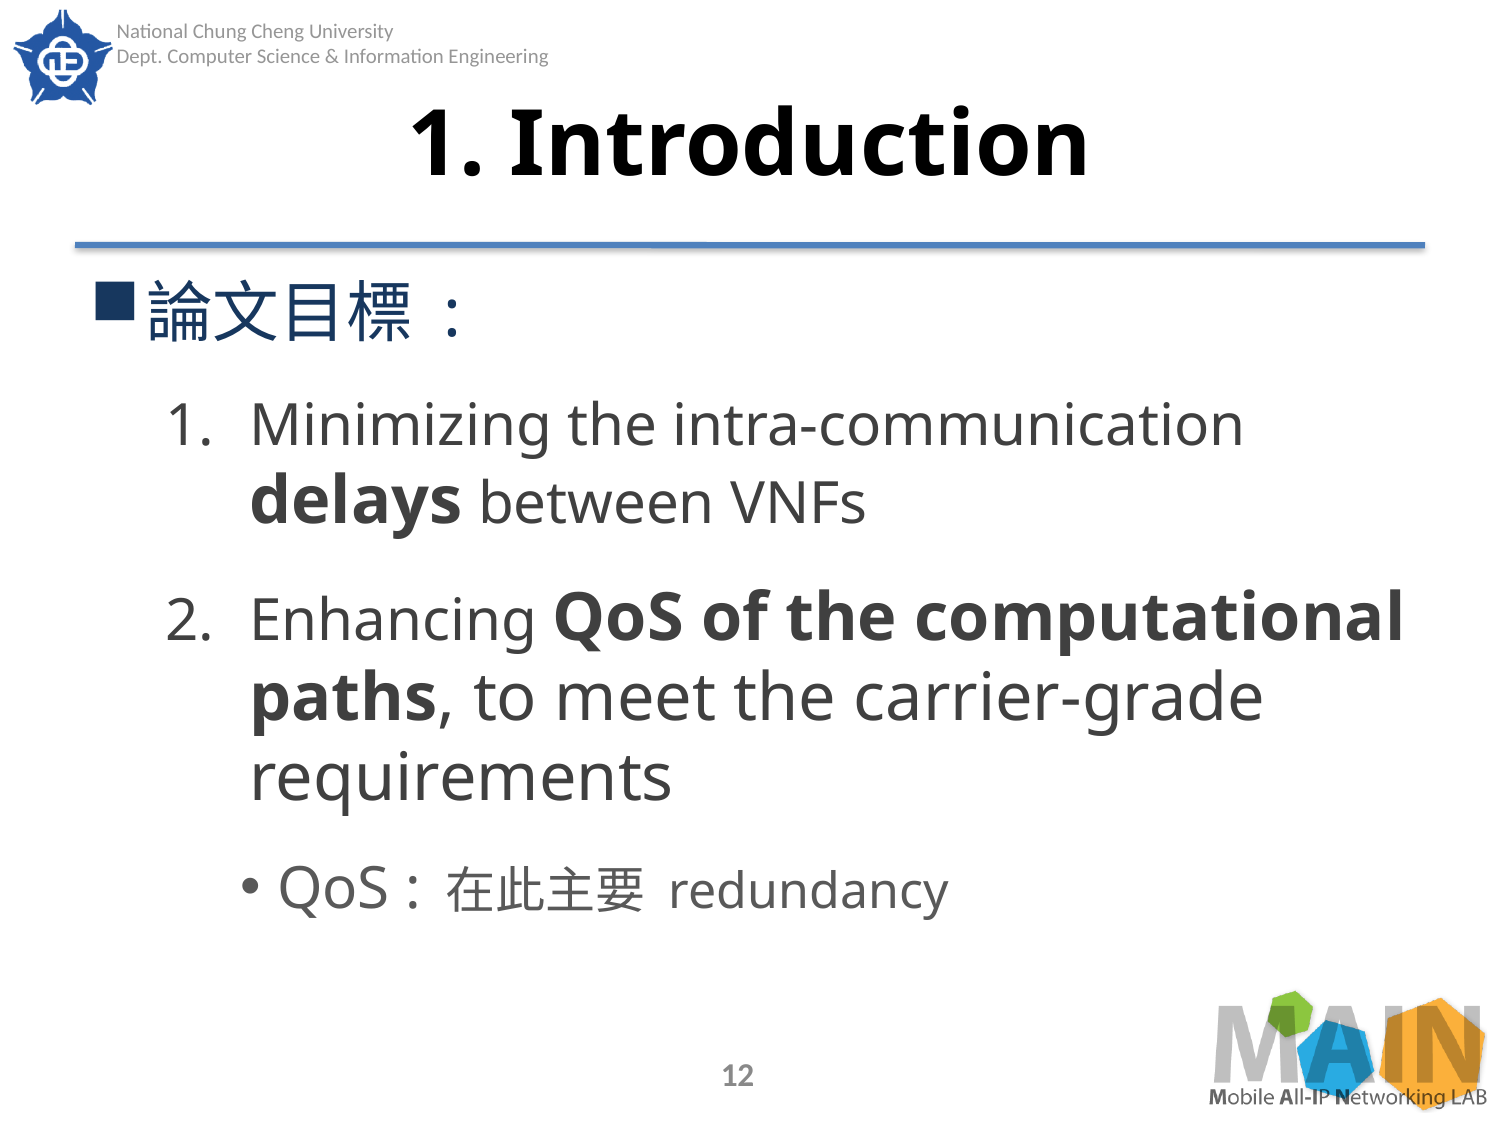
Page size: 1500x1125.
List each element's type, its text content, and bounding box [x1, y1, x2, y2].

picture [0, 0, 126, 113]
title 1. Introduction [75, 45, 1425, 233]
slide_number 12 [562, 1042, 913, 1103]
picture [1050, 987, 1488, 1113]
list 論文目標 : Minimizing the intra-communication delays between VNFs Enhancing QoS of the computational paths, to meet the carrier-grade requirements QoS : 在此主要 redundancy [75, 262, 1425, 1005]
